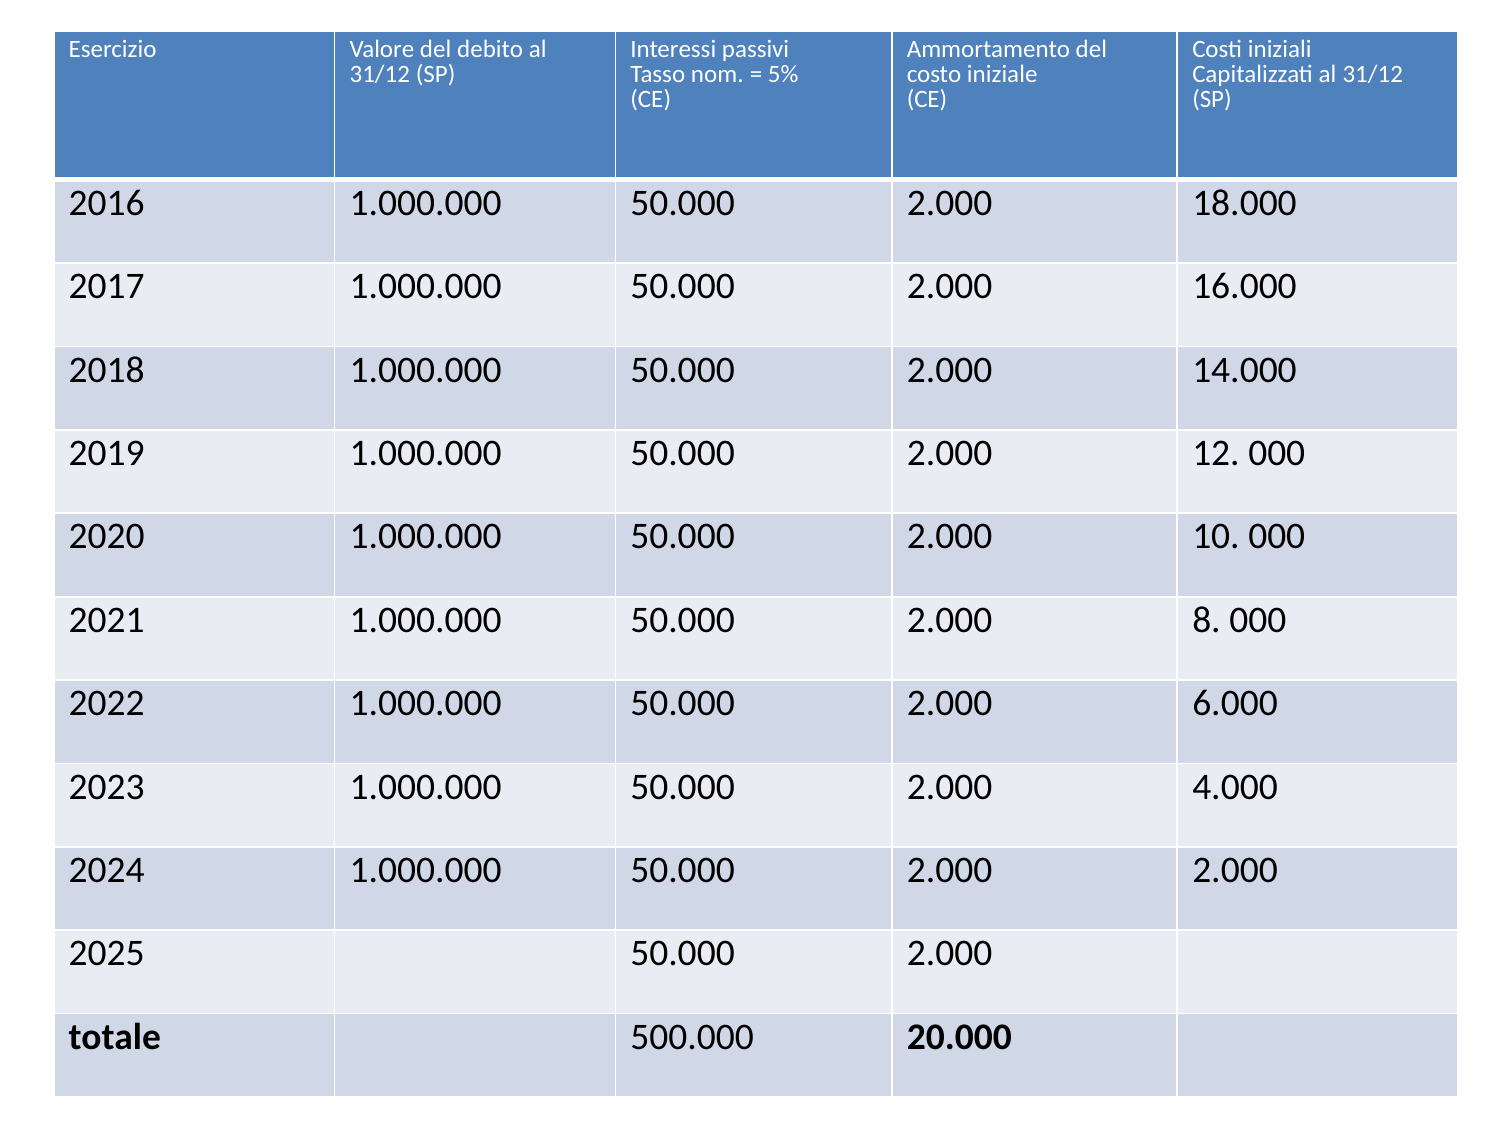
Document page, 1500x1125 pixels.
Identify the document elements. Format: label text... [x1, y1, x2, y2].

table_cell 50.000 [616, 598, 891, 679]
table_cell 50.000 [616, 431, 891, 512]
table_cell 2.000 [893, 347, 1176, 429]
table_cell 1.000.000 [335, 764, 615, 846]
table_cell 2.000 [893, 764, 1176, 846]
table_cell 10. 000 [1178, 514, 1457, 596]
table_cell [335, 1014, 615, 1096]
table_cell 50.000 [616, 848, 891, 929]
table_cell 2.000 [893, 264, 1176, 346]
table_cell 2.000 [893, 182, 1176, 262]
table_cell 2024 [55, 848, 334, 929]
table_header Costi iniziali Capitalizzati al 31/12 (SP) [1178, 32, 1457, 177]
table_cell 8. 000 [1178, 598, 1457, 679]
table_cell 16.000 [1178, 264, 1457, 346]
table_cell 2.000 [893, 931, 1176, 1013]
table_cell 2025 [55, 931, 334, 1013]
table_cell 2.000 [893, 514, 1176, 596]
table_header Interessi passivi Tasso nom. = 5% (CE) [616, 32, 891, 177]
table_cell 4.000 [1178, 764, 1457, 846]
table_cell 6.000 [1178, 681, 1457, 763]
table_cell 2021 [55, 598, 334, 679]
table_cell 1.000.000 [335, 598, 615, 679]
table_cell 2023 [55, 764, 334, 846]
table_header Ammortamento del costo iniziale (CE) [893, 32, 1176, 177]
table_header Valore del debito al 31/12 (SP) [335, 32, 615, 177]
table_cell 50.000 [616, 182, 891, 262]
table_cell 20.000 [893, 1014, 1176, 1096]
table_cell 14.000 [1178, 347, 1457, 429]
table_cell 12. 000 [1178, 431, 1457, 512]
table_cell 2017 [55, 264, 334, 346]
table_cell [1178, 1014, 1457, 1096]
table_cell 2.000 [893, 681, 1176, 763]
table_cell 2016 [55, 182, 334, 262]
table_cell 2.000 [893, 848, 1176, 929]
table_cell 1.000.000 [335, 514, 615, 596]
table_cell 2019 [55, 431, 334, 512]
table_cell 1.000.000 [335, 182, 615, 262]
table_cell [1178, 931, 1457, 1013]
table_cell 2.000 [893, 598, 1176, 679]
table_cell 50.000 [616, 764, 891, 846]
table_cell 18.000 [1178, 182, 1457, 262]
table_cell 1.000.000 [335, 431, 615, 512]
table_cell 2022 [55, 681, 334, 763]
table_cell [335, 931, 615, 1013]
table_cell 2020 [55, 514, 334, 596]
table_header Esercizio [55, 32, 334, 177]
table_cell 50.000 [616, 347, 891, 429]
table_cell 2.000 [1178, 848, 1457, 929]
table_cell 500.000 [616, 1014, 891, 1096]
table_cell 1.000.000 [335, 264, 615, 346]
table_cell 1.000.000 [335, 681, 615, 763]
table_cell 1.000.000 [335, 848, 615, 929]
table_cell 50.000 [616, 264, 891, 346]
table_cell 50.000 [616, 931, 891, 1013]
table_cell 50.000 [616, 681, 891, 763]
table_cell 2.000 [893, 431, 1176, 512]
table_cell 2018 [55, 347, 334, 429]
table_cell totale [55, 1014, 334, 1096]
table_cell 1.000.000 [335, 347, 615, 429]
table_cell 50.000 [616, 514, 891, 596]
